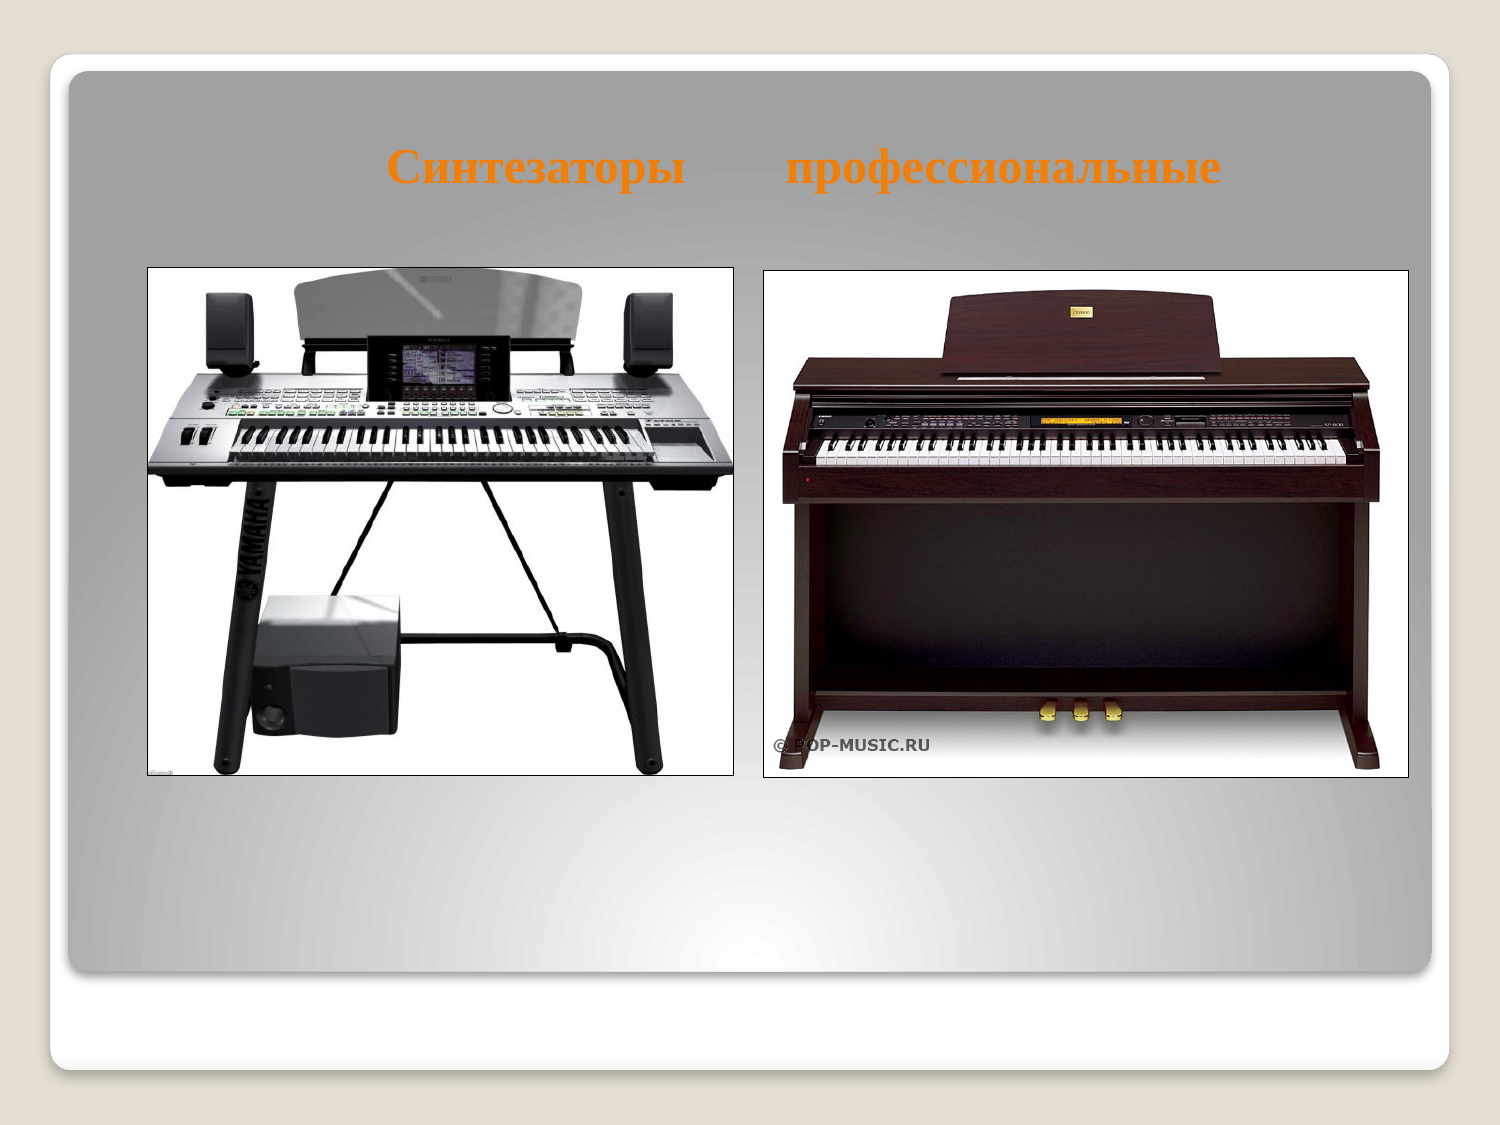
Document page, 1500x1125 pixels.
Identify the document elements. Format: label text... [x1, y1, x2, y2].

list профессиональные [763, 95, 1409, 225]
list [147, 266, 733, 775]
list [762, 270, 1409, 778]
list Синтезаторы [99, 95, 745, 225]
